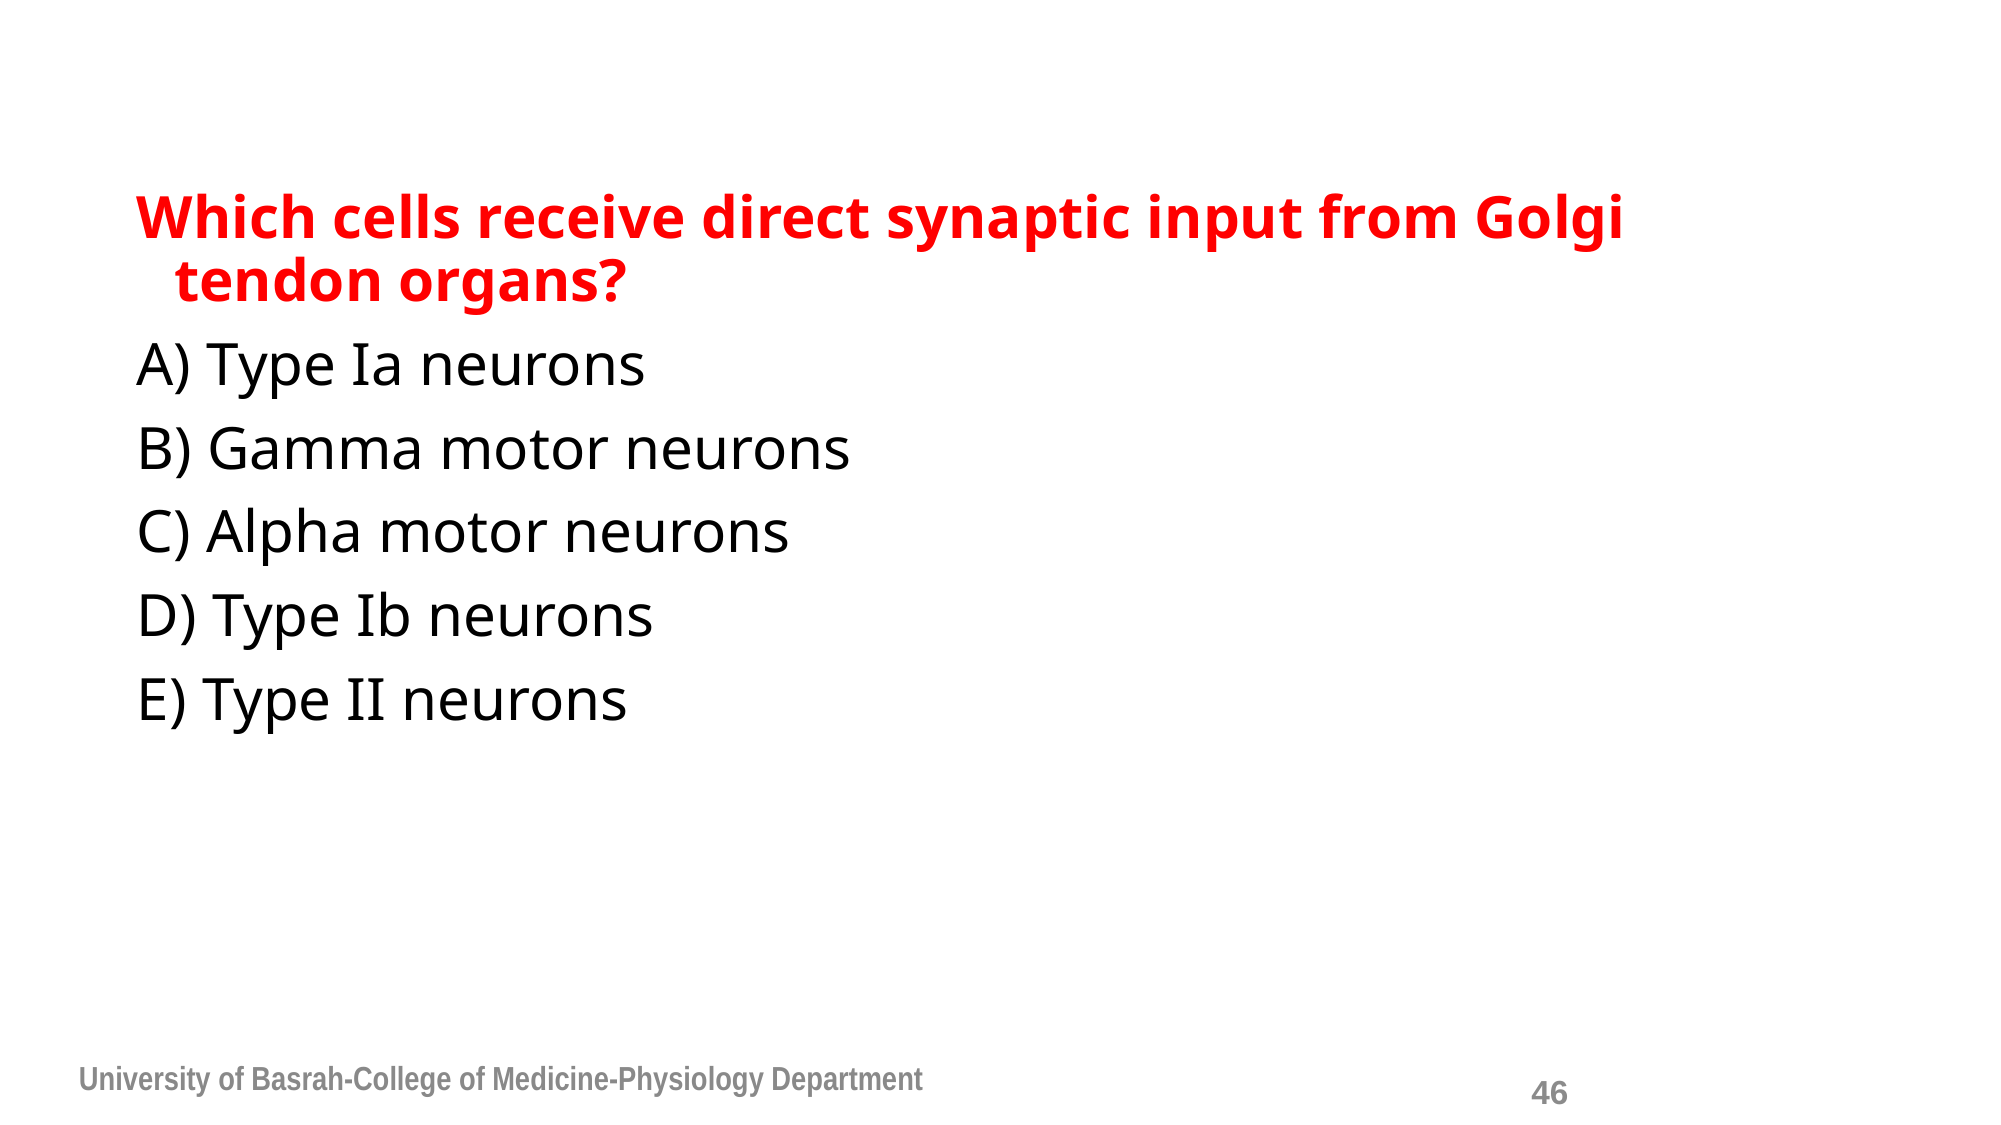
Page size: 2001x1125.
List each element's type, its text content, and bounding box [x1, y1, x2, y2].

list Which cells receive direct synaptic input from Golgi tendon organs? A) Type Ia neurons B) Gamma motor neurons C) Alpha motor neurons D) Type Ib neurons E) Type II neurons [121, 180, 1847, 895]
text_box University of Basrah-College of Medicine-Physiology Department [37, 1047, 966, 1107]
text_box 46 [1224, 1060, 1584, 1121]
